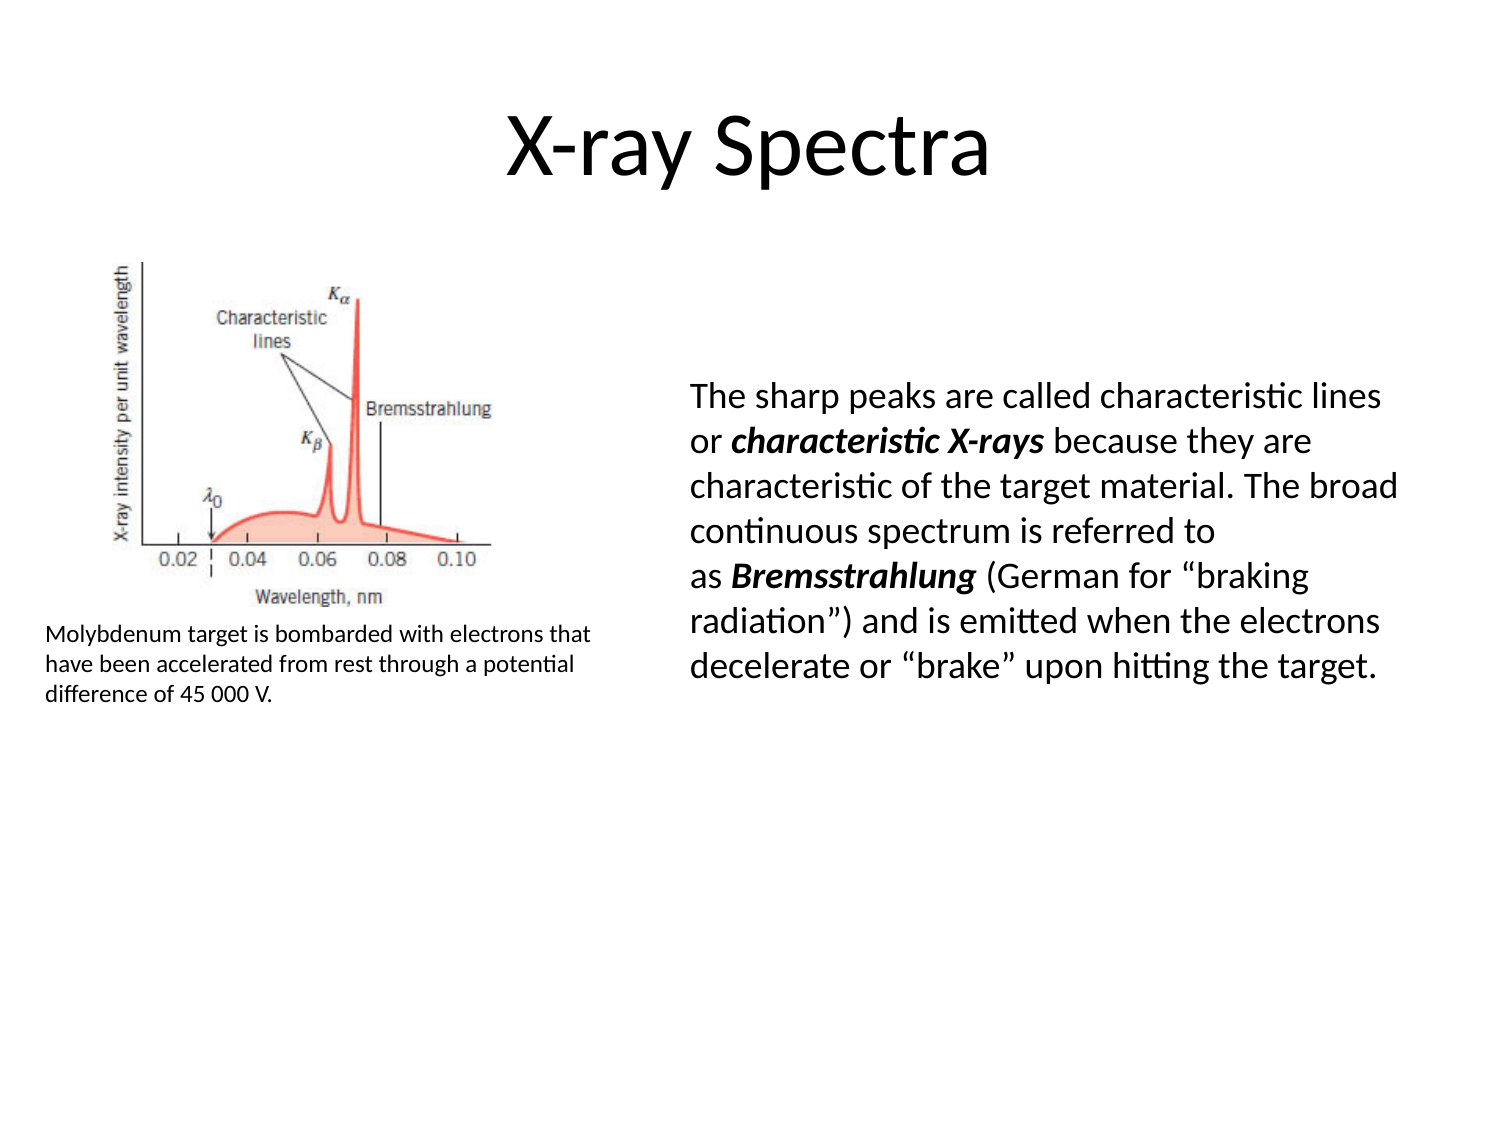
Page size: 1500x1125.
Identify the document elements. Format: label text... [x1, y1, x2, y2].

text_box The sharp peaks are called characteristic lines or characteristic X-rays because they are characteristic of the target material. The broad continuous spectrum is referred to as Bremsstrahlung (German for “braking radiation”) and is emitted when the electrons decelerate or “brake” upon hitting the target. [674, 363, 1425, 693]
picture [112, 262, 493, 607]
text_box Molybdenum target is bombarded with electrons that have been accelerated from rest through a potential difference of 45 000 V. [30, 610, 625, 715]
title X-ray Spectra [75, 45, 1425, 233]
